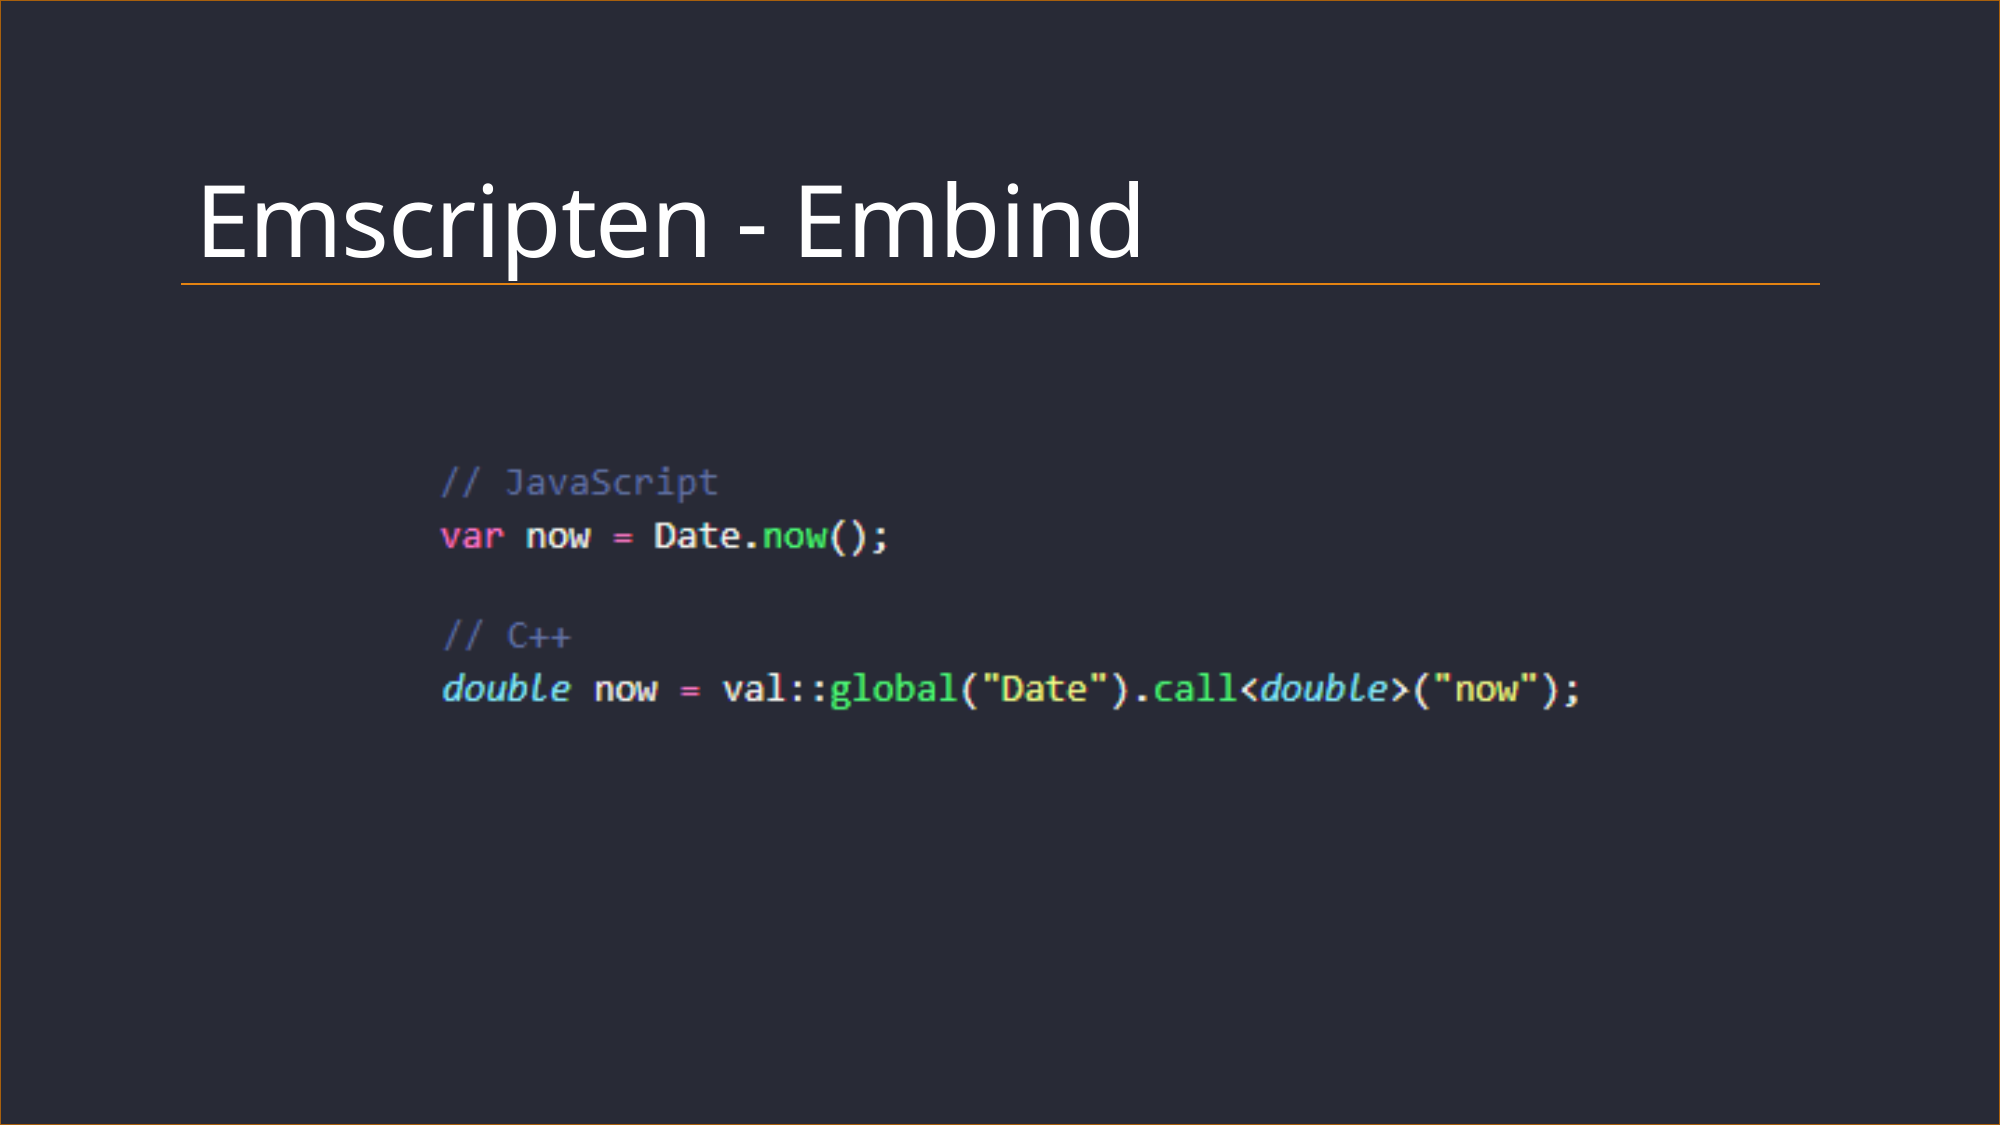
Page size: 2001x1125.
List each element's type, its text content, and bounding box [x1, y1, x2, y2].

picture [401, 430, 1677, 747]
text_box [0, 0, 2000, 1125]
title Emscripten - Embind [180, 47, 1830, 285]
